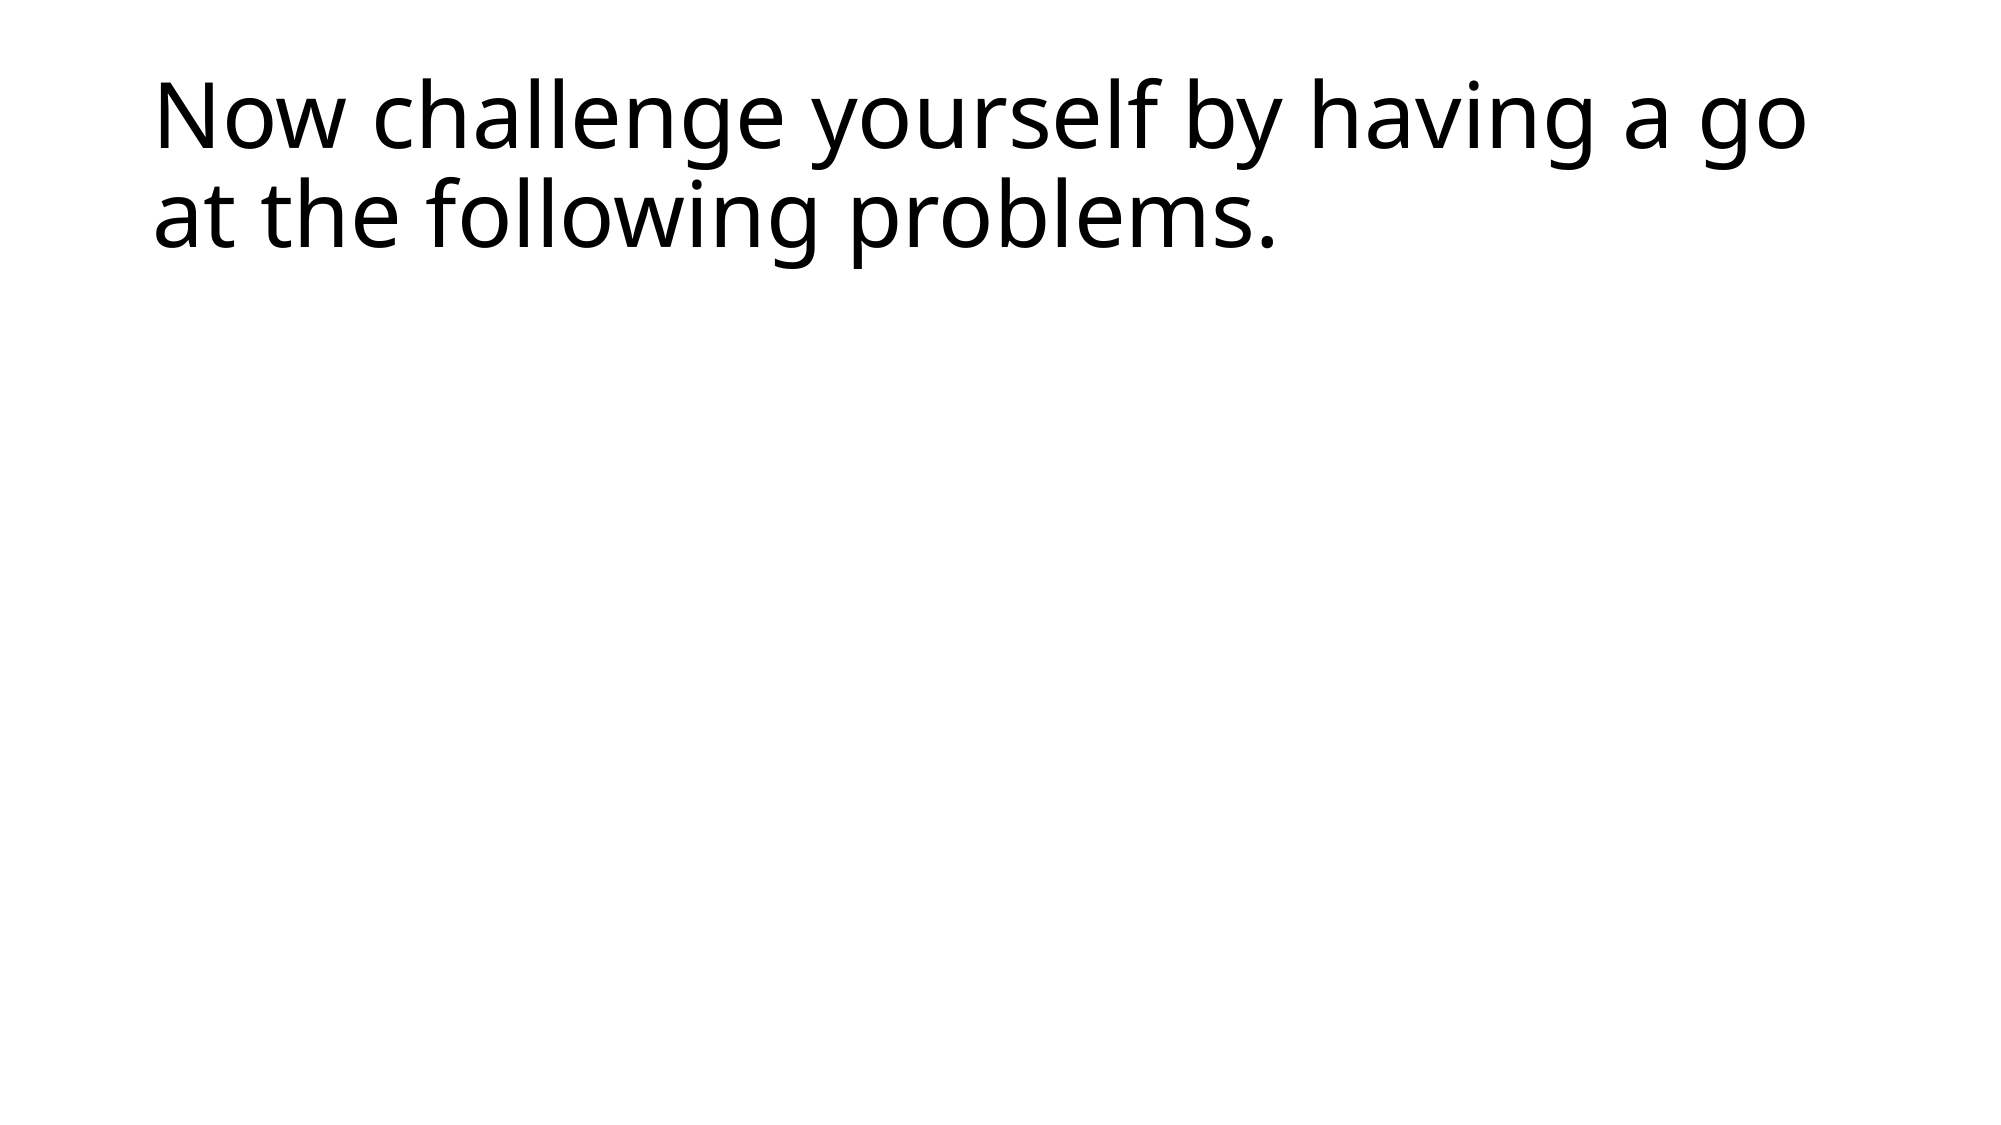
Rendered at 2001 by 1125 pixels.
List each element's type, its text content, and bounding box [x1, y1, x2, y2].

title Now challenge yourself by having a go at the following problems. [137, 59, 1863, 278]
